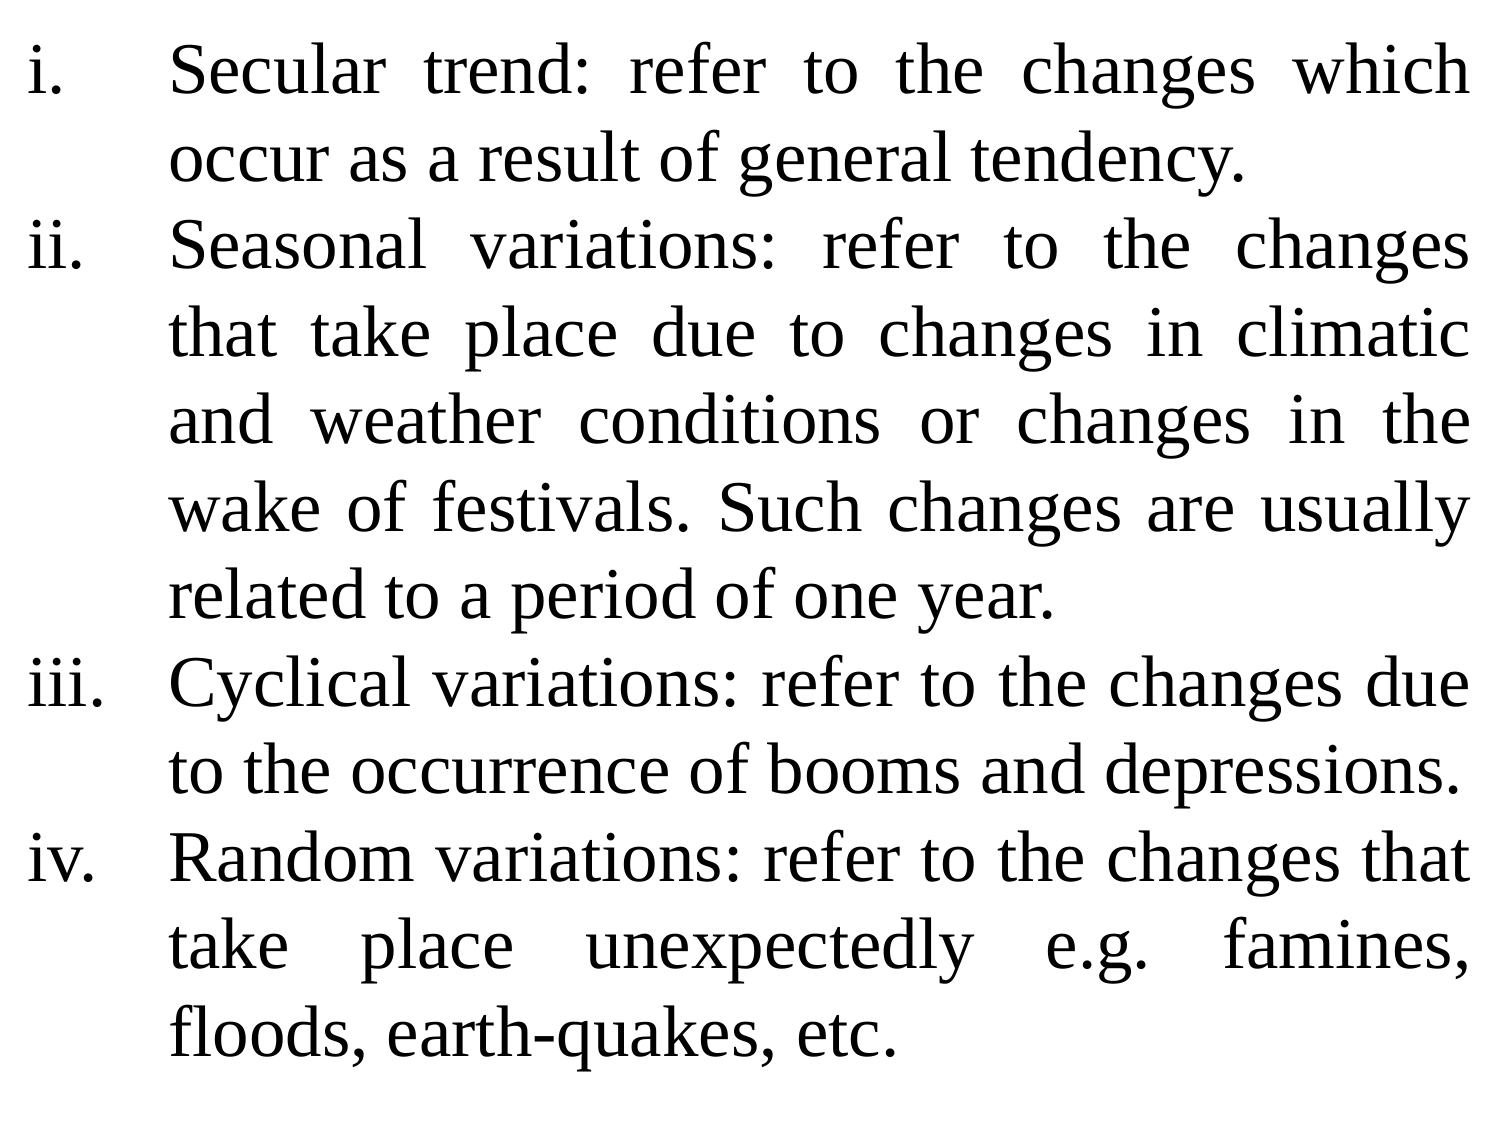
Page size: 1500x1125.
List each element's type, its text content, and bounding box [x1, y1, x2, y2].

text_box Secular trend: refer to the changes which occur as a result of general tendency. Seasonal variations: refer to the changes that take place due to changes in climatic and weather conditions or changes in the wake of festivals. Such changes are usually related to a period of one year. Cyclical variations: refer to the changes due to the occurrence of booms and depressions. Random variations: refer to the changes that take place unexpectedly e.g. famines, floods, earth-quakes, etc. [12, 13, 1488, 1079]
